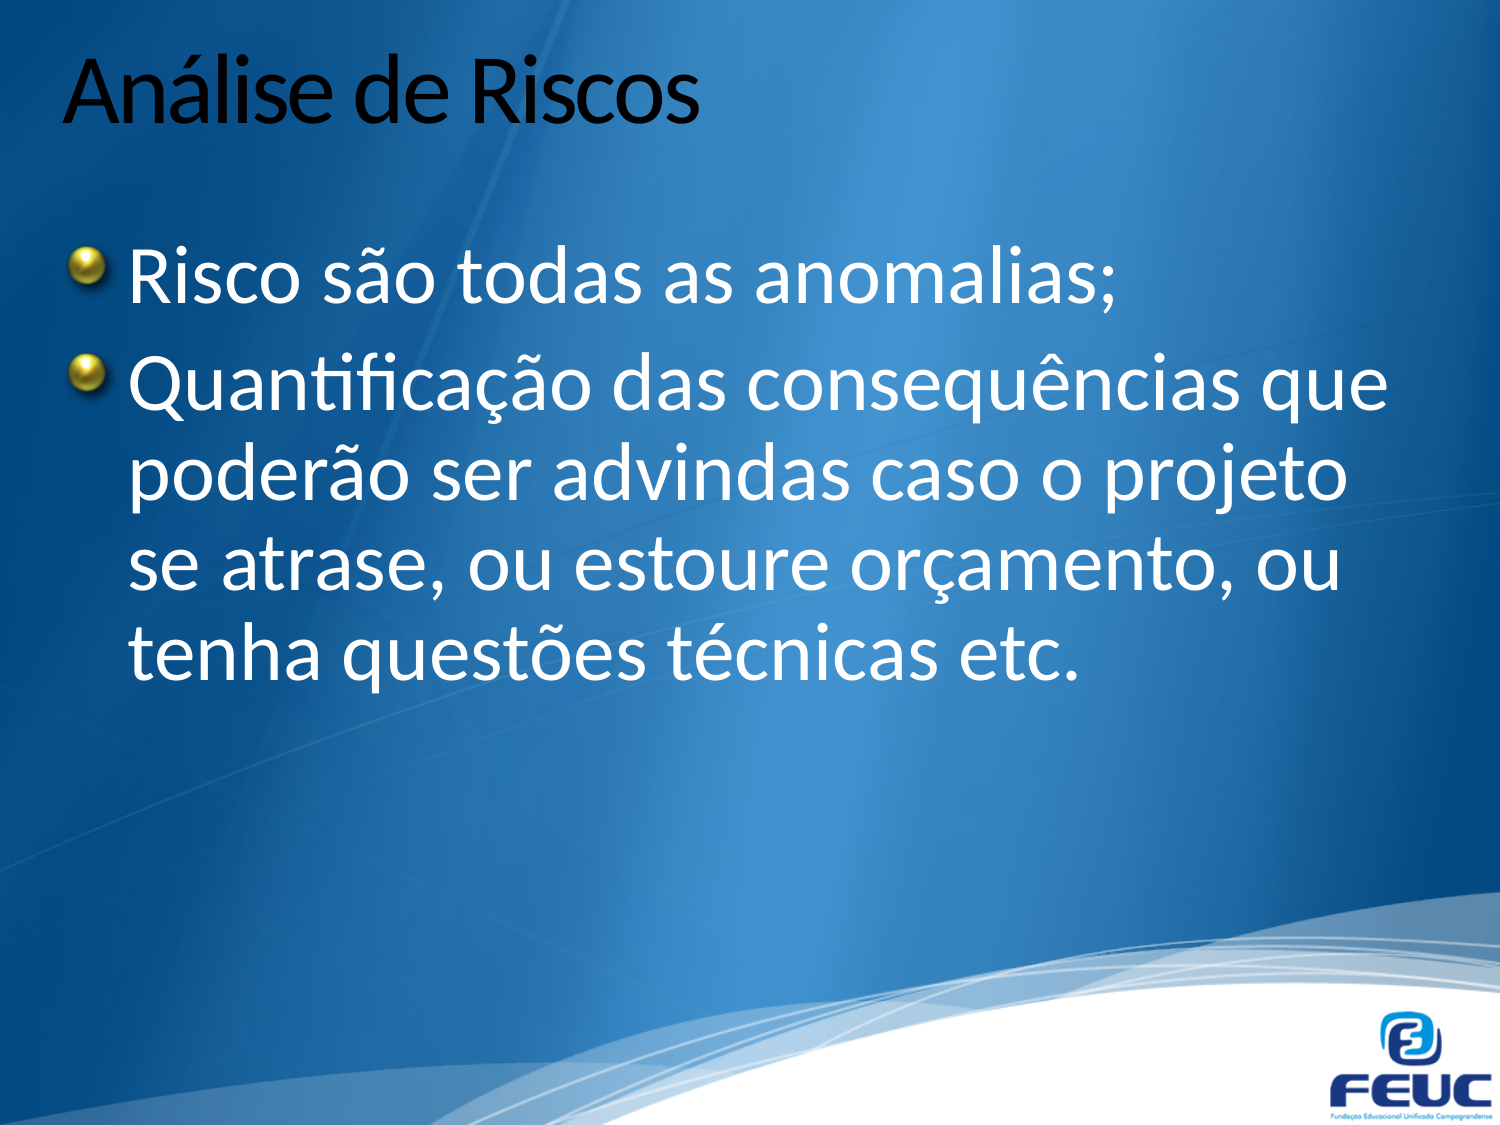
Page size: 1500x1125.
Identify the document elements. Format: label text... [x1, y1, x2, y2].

picture [0, 0, 1500, 1125]
list Risco são todas as anomalias; Quantificação das consequências que poderão ser advindas caso o projeto se atrase, ou estoure orçamento, ou tenha questões técnicas etc. [62, 231, 1438, 707]
title Análise de Riscos [62, 37, 1438, 147]
